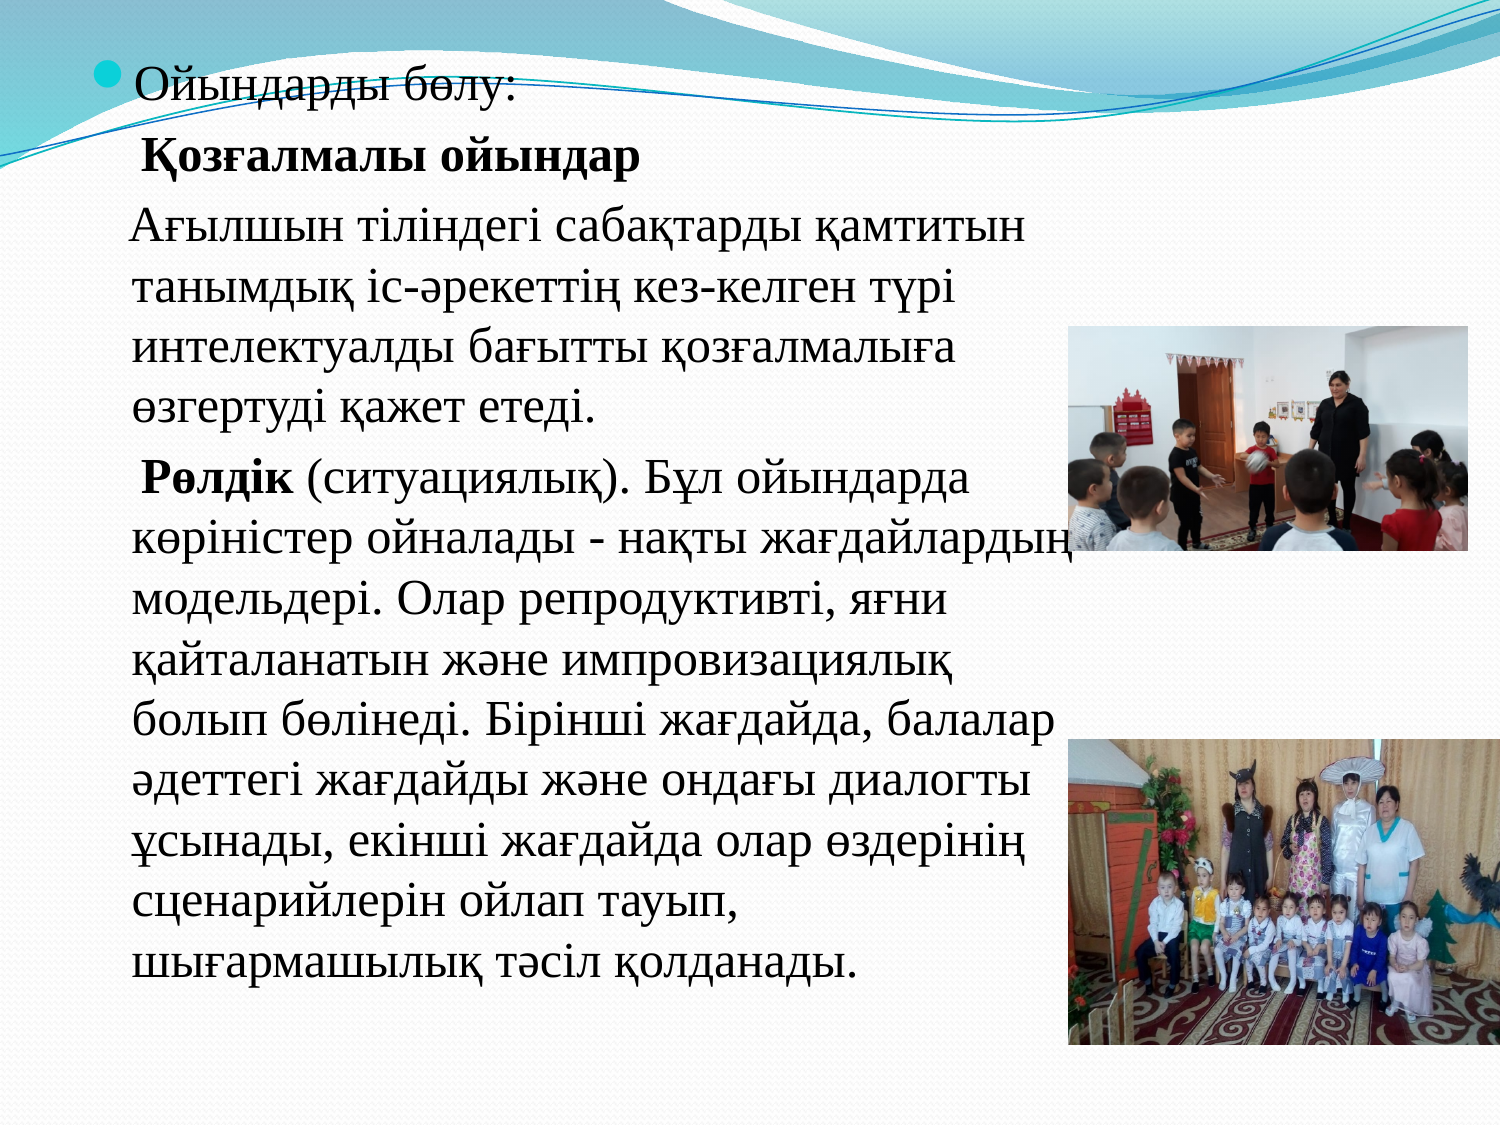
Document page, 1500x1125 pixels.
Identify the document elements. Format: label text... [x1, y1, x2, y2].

list Ойындарды бөлу: Қозғалмалы ойындар Ағылшын тіліндегі сабақтарды қамтитын танымдық іс-әрекеттің кез-келген түрі интелектуалды бағытты қозғалмалыға өзгертуді қажет етеді. Рөлдік (ситуациялық). Бұл ойындарда көріністер ойналады - нақты жағдайлардың модельдері. Олар репродуктивті, яғни қайталанатын және импровизациялық болып бөлінеді. Бірінші жағдайда, балалар әдеттегі жағдайды және ондағы диалогты ұсынады, екінші жағдайда олар өздерінің сценарийлерін ойлап тауып, шығармашылық тәсіл қолданады. [75, 42, 1105, 1038]
picture [1068, 325, 1468, 551]
picture [1068, 739, 1500, 1046]
